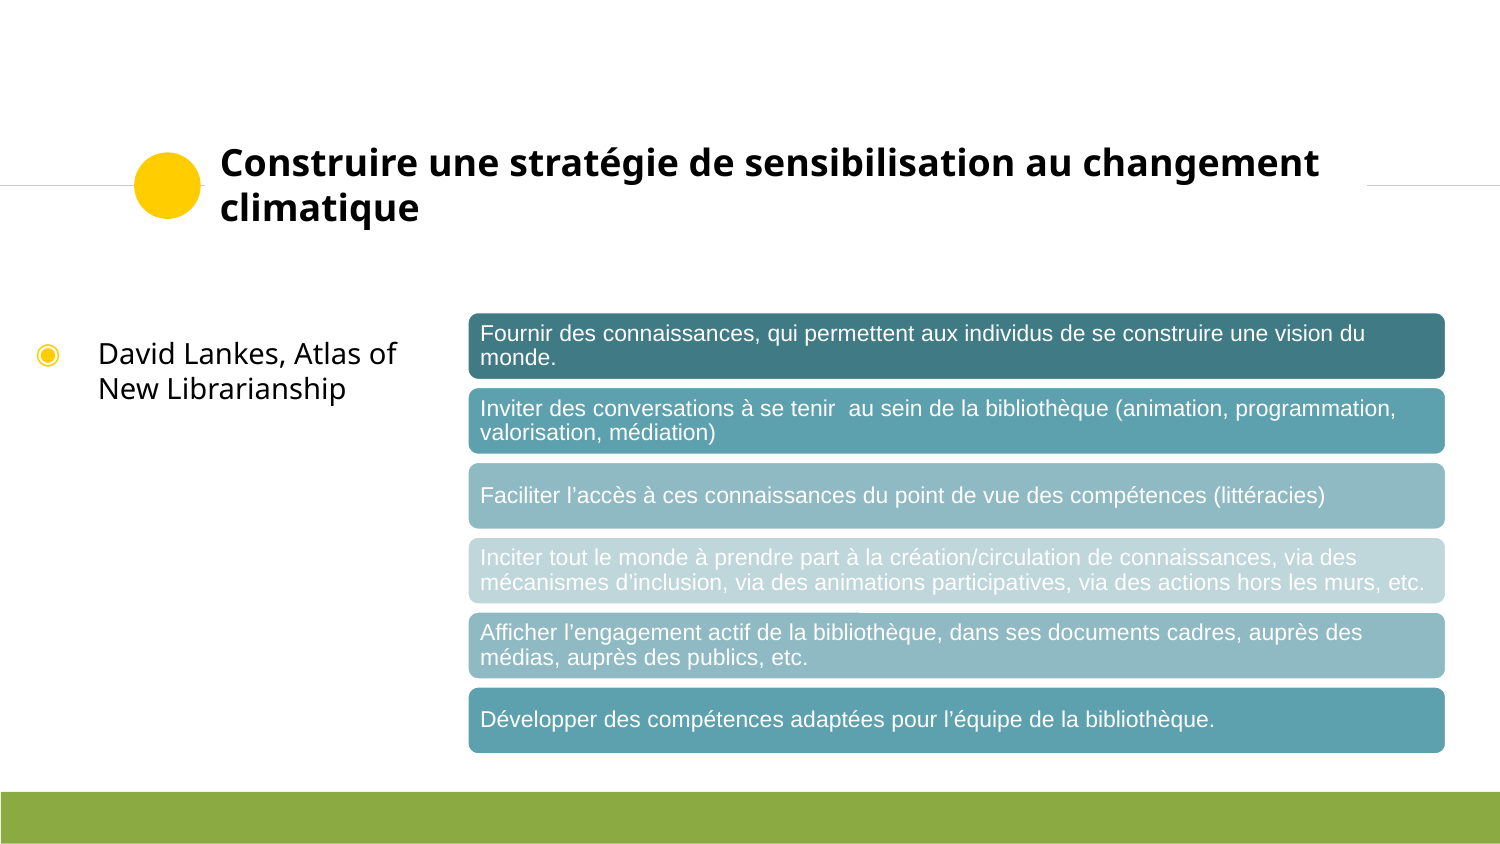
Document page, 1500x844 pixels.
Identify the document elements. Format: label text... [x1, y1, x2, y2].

list David Lankes, Atlas of New Librarianship [7, 320, 461, 709]
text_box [466, 297, 1448, 770]
text_box [0, 791, 1500, 844]
title Construire une stratégie de sensibilisation au changement climatique [204, 147, 1367, 220]
